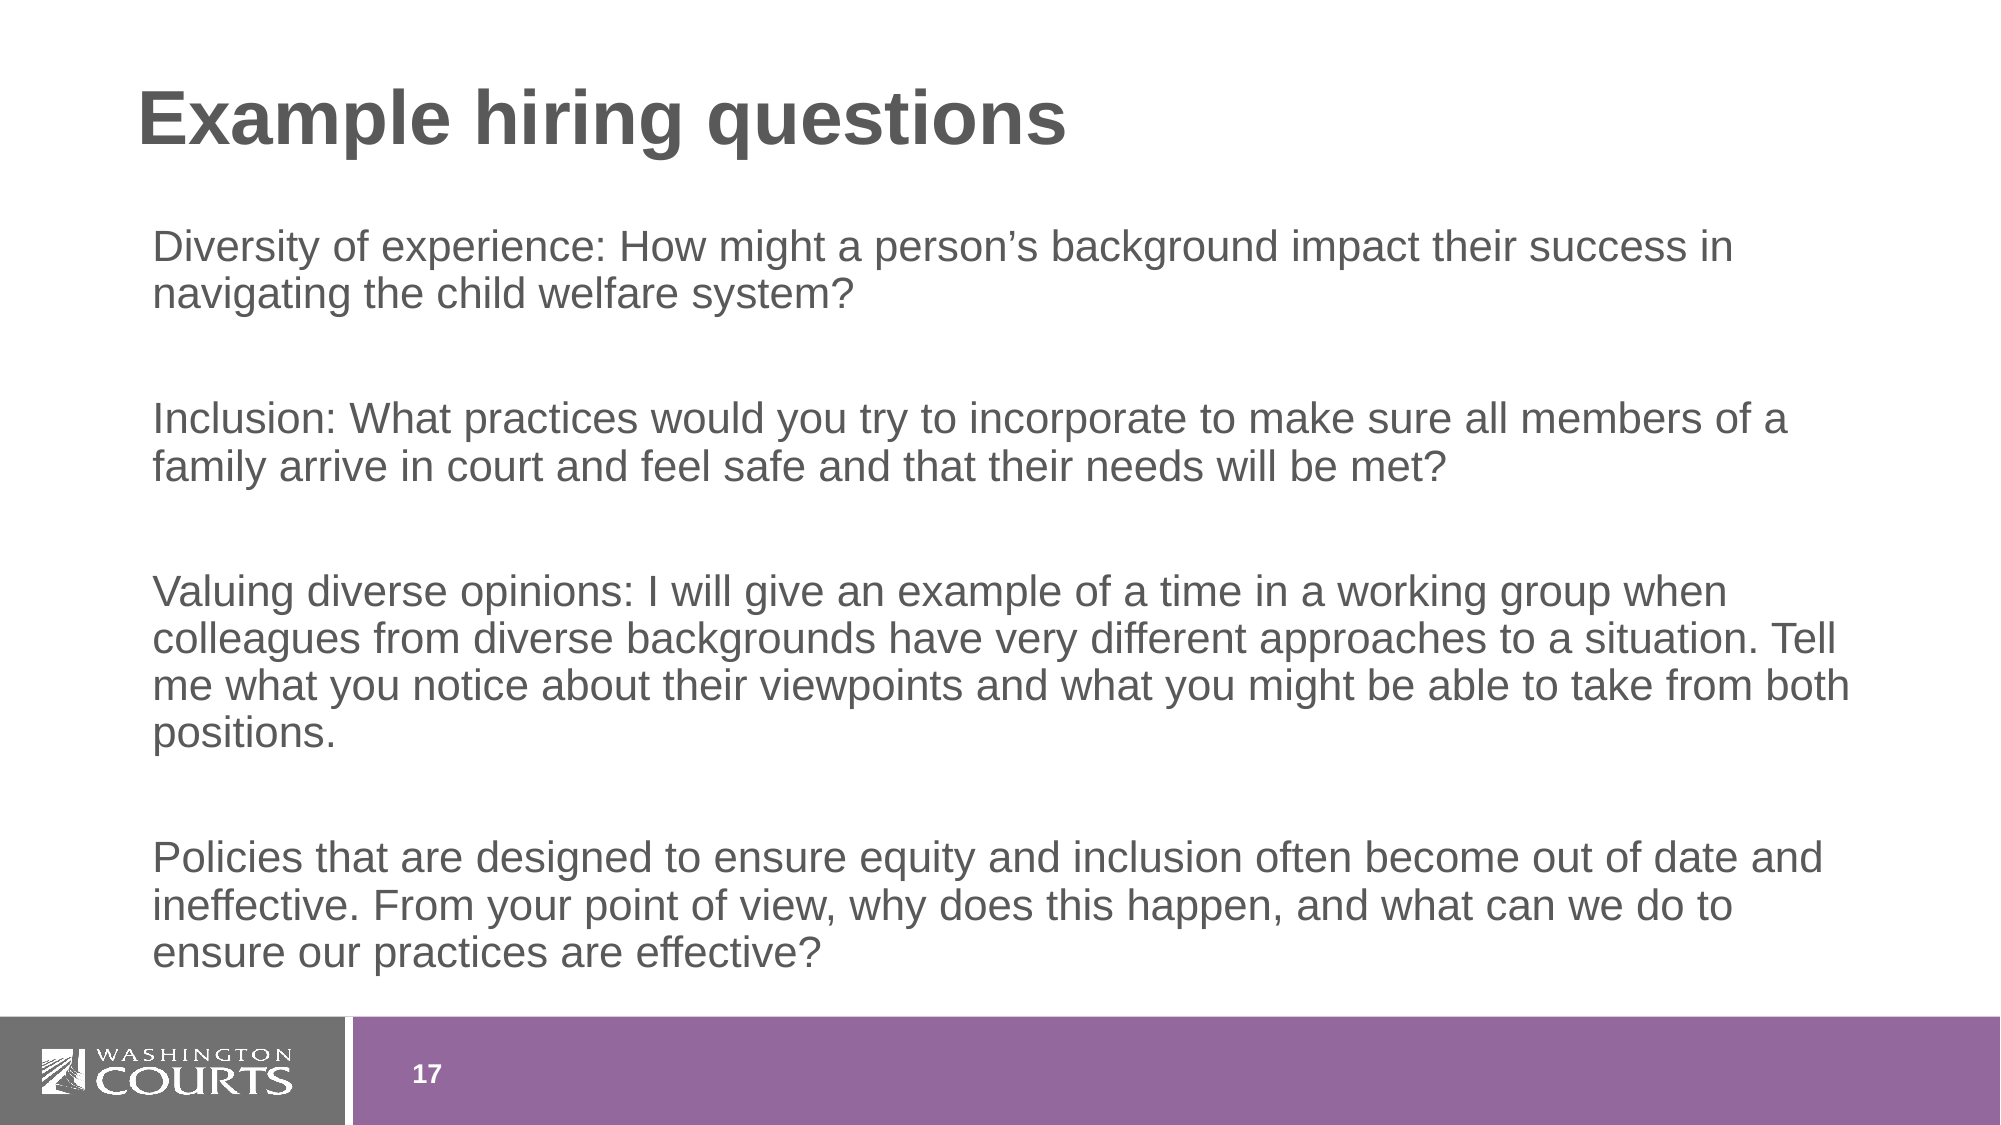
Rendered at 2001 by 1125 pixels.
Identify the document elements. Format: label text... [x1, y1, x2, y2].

title Example hiring questions [137, 78, 1913, 162]
list Diversity of experience: How might a person’s background impact their success in navigating the child welfare system? Inclusion: What practices would you try to incorporate to make sure all members of a family arrive in court and feel safe and that their needs will be met? Valuing diverse opinions: I will give an example of a time in a working group when colleagues from diverse backgrounds have very different approaches to a situation. Tell me what you notice about their viewpoints and what you might be able to take from both positions. Policies that are designed to ensure equity and inclusion often become out of date and ineffective. From your point of view, why does this happen, and what can we do to ensure our practices are effective? [137, 216, 1880, 989]
picture [38, 1046, 294, 1099]
